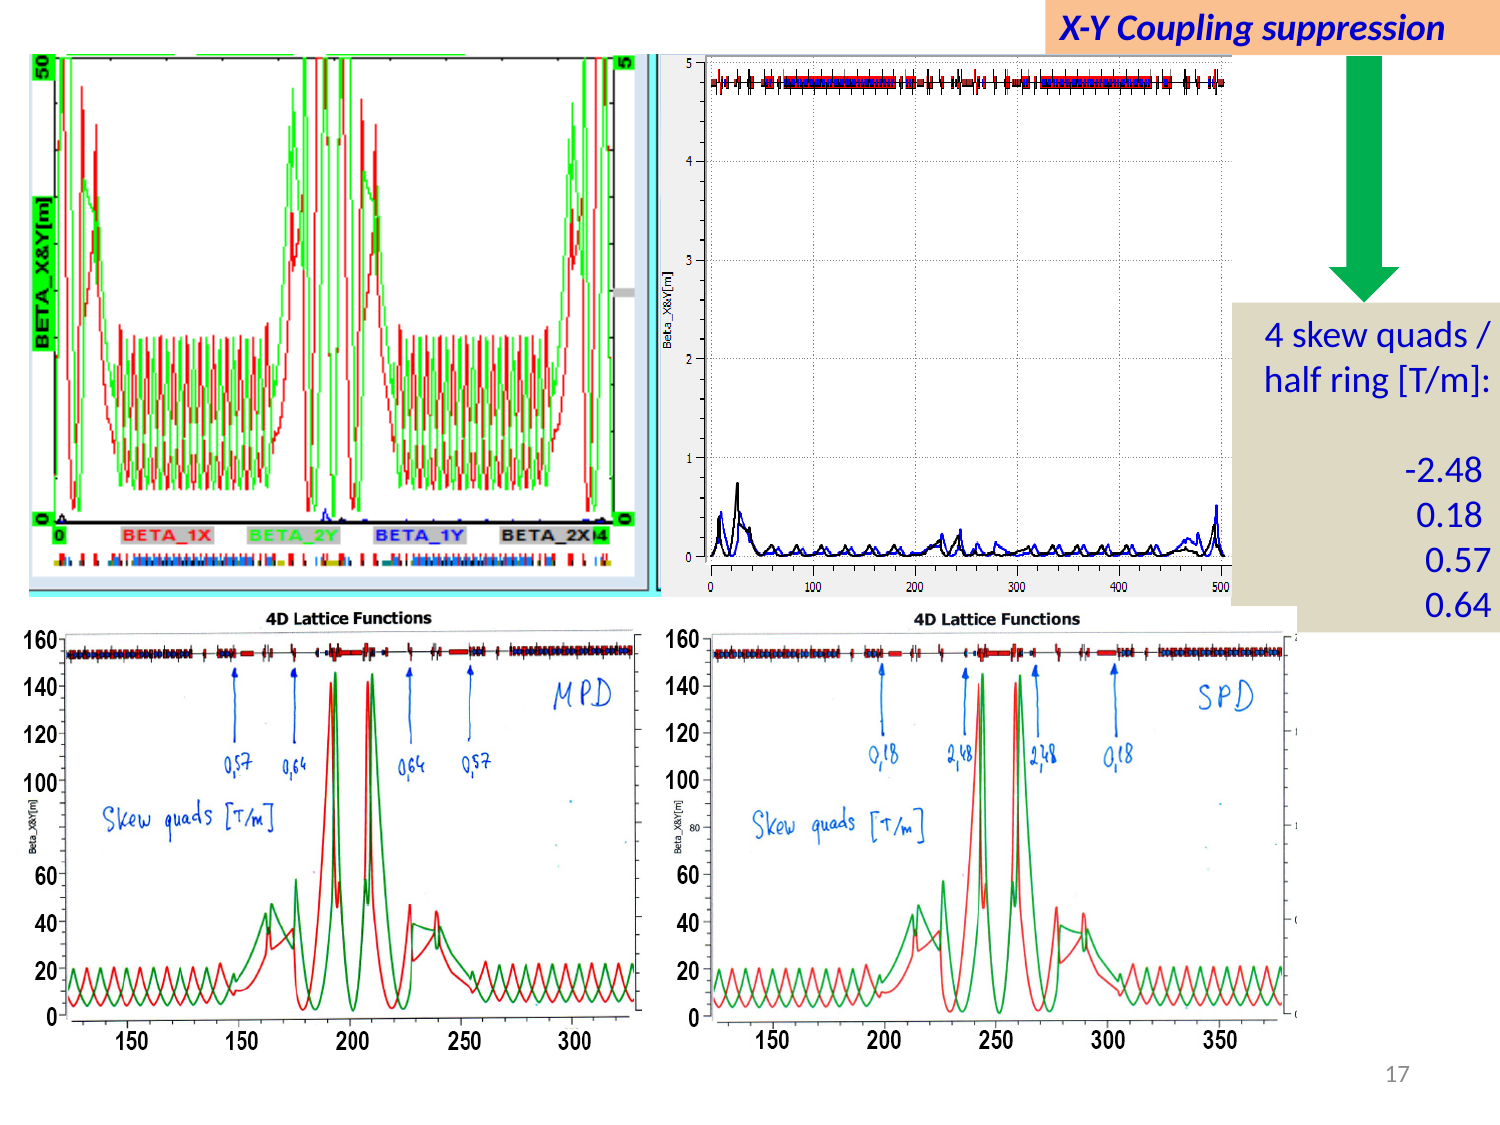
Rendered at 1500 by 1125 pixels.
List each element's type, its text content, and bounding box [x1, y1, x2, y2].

picture [29, 54, 1232, 597]
picture [661, 606, 1297, 1053]
slide_number 17 [1074, 1042, 1425, 1103]
picture [7, 606, 642, 1053]
text_box [1326, 53, 1402, 305]
text_box 4 skew quads / half ring [T/m]: -2.48 0.18 0.57 0.64 [1234, 302, 1500, 633]
text_box X-Y Coupling suppression [1045, 0, 1500, 56]
